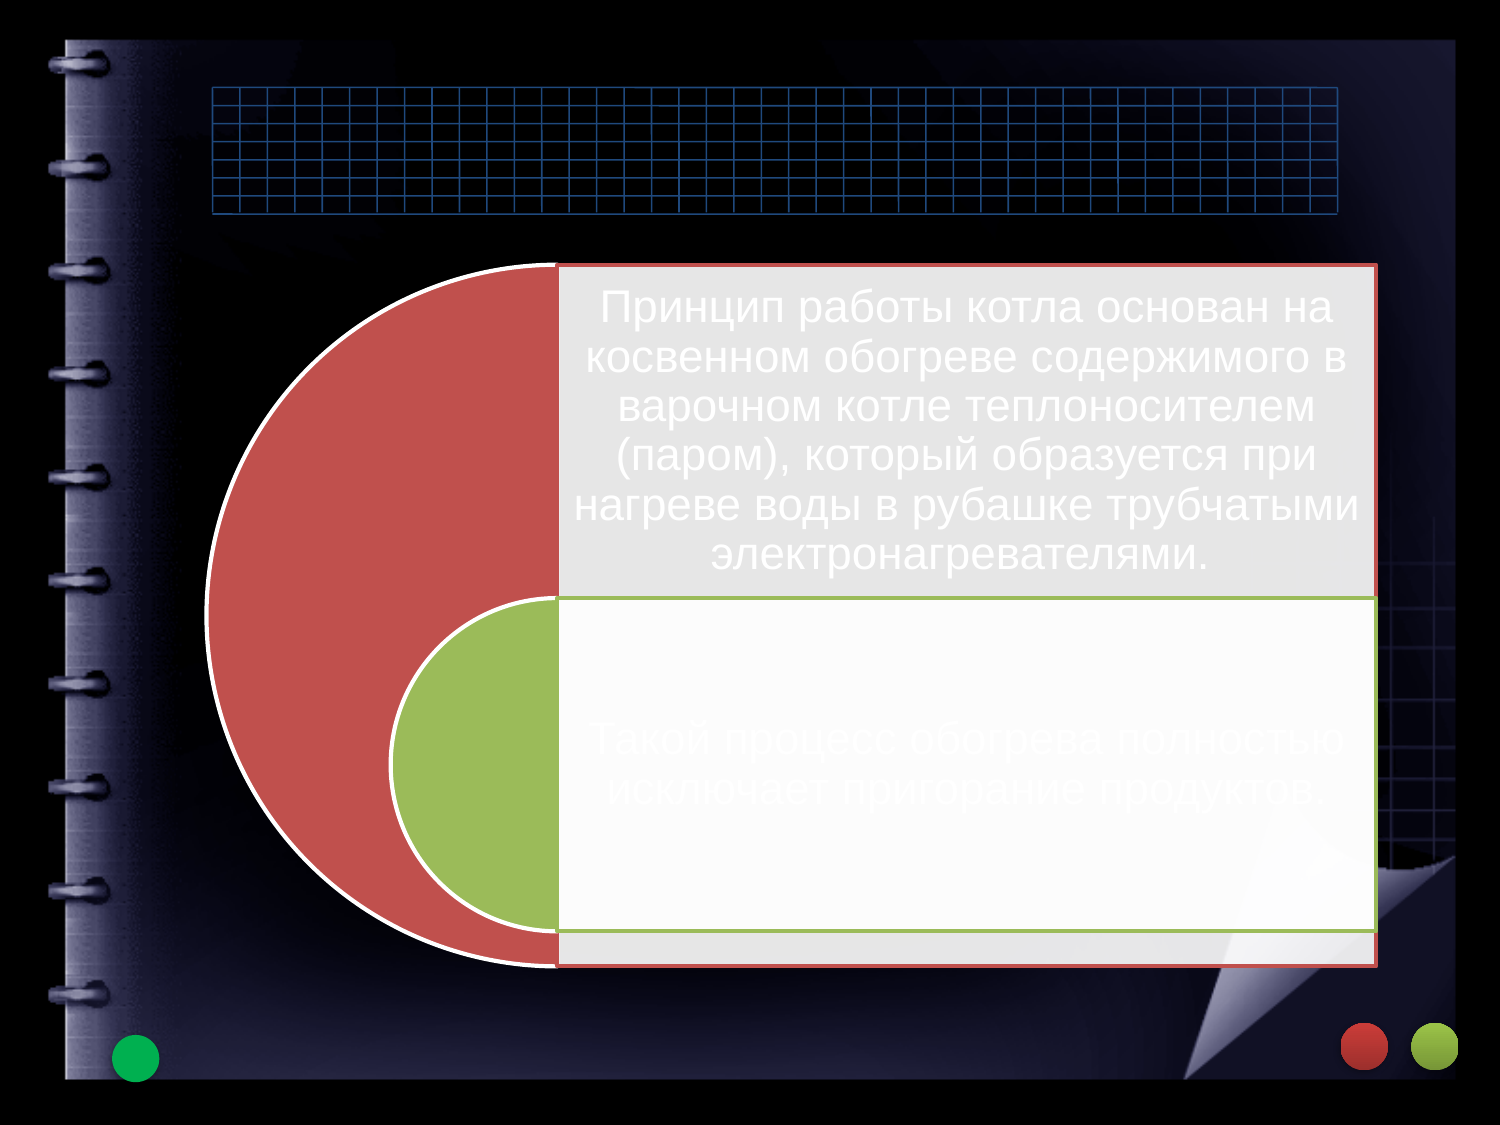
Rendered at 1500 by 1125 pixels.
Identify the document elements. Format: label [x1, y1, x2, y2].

list [206, 231, 1377, 1000]
text_box [1411, 1023, 1459, 1071]
picture [0, 0, 1500, 1125]
text_box [112, 1034, 160, 1083]
text_box [1340, 1023, 1388, 1071]
